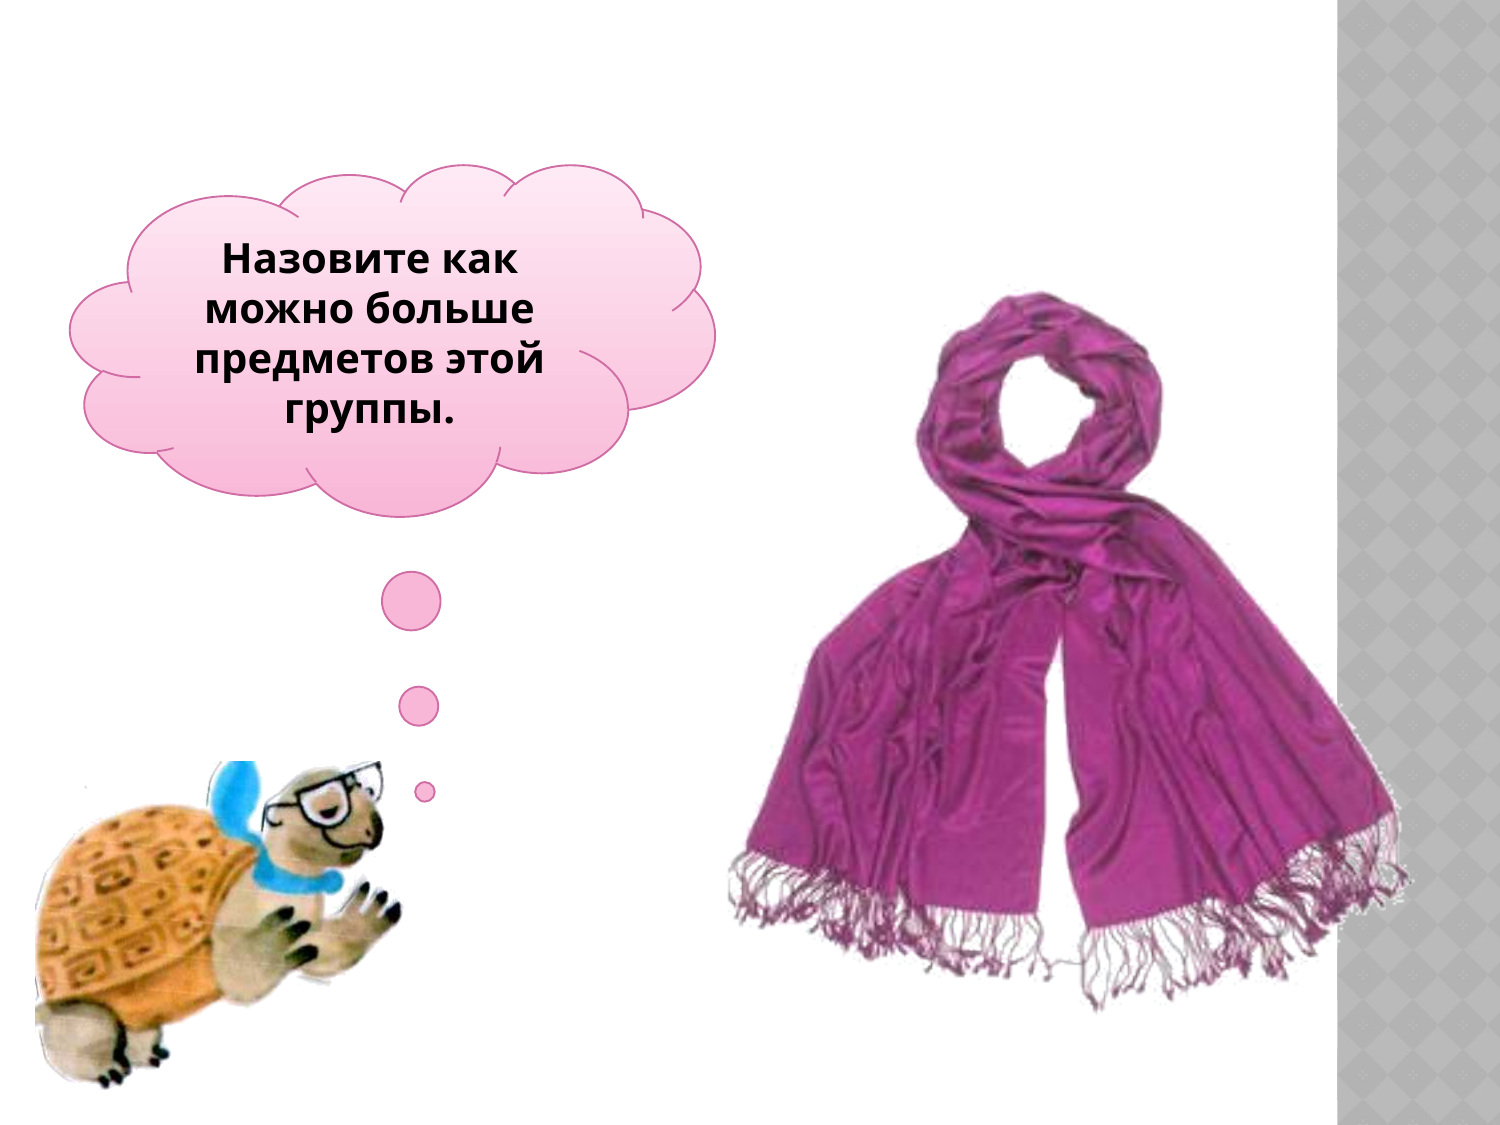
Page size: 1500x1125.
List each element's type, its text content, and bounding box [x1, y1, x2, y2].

text_box Назовите как можно больше предметов этой группы. [381, 570, 442, 632]
text_box Назовите как можно больше предметов этой группы. [398, 685, 440, 727]
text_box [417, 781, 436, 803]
picture [726, 222, 1419, 1089]
text_box Назовите как можно больше предметов этой группы. [68, 164, 717, 518]
picture [34, 761, 411, 1099]
